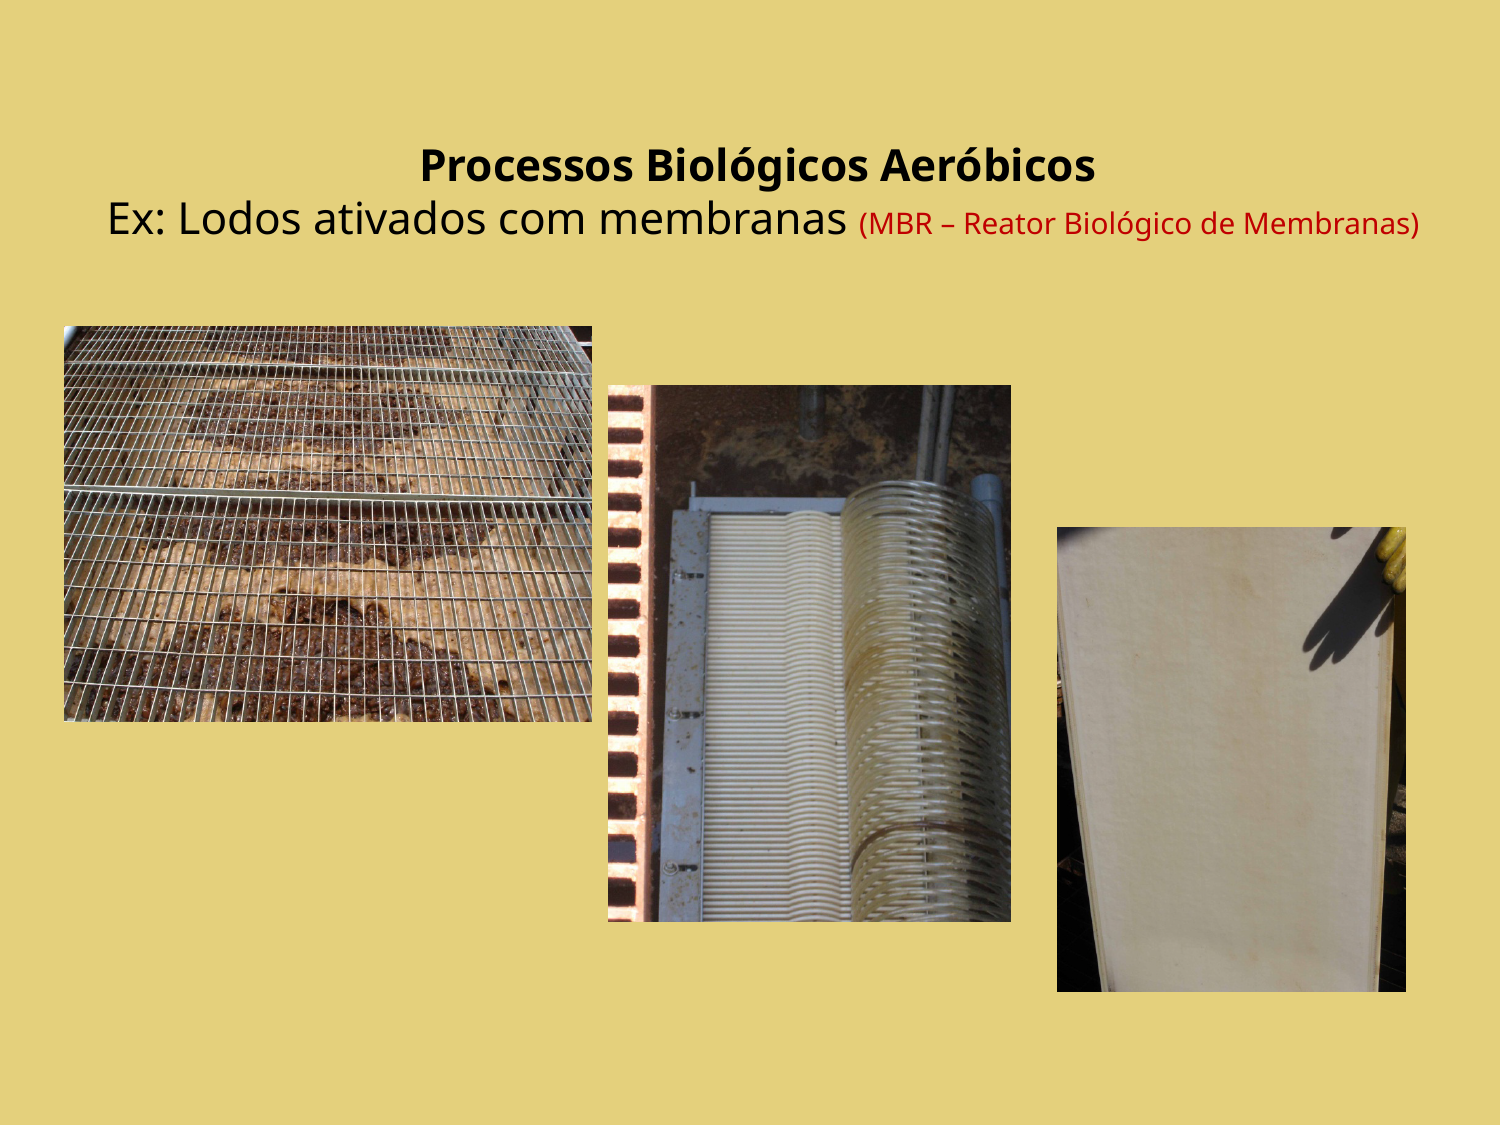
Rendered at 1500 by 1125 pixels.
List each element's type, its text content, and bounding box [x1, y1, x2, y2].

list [64, 325, 592, 722]
picture [607, 385, 1011, 922]
title Processos Biológicos Aeróbicos Ex: Lodos ativados com membranas (MBR – Reator Biológico de Membranas) [88, 125, 1439, 313]
picture [1056, 526, 1406, 992]
